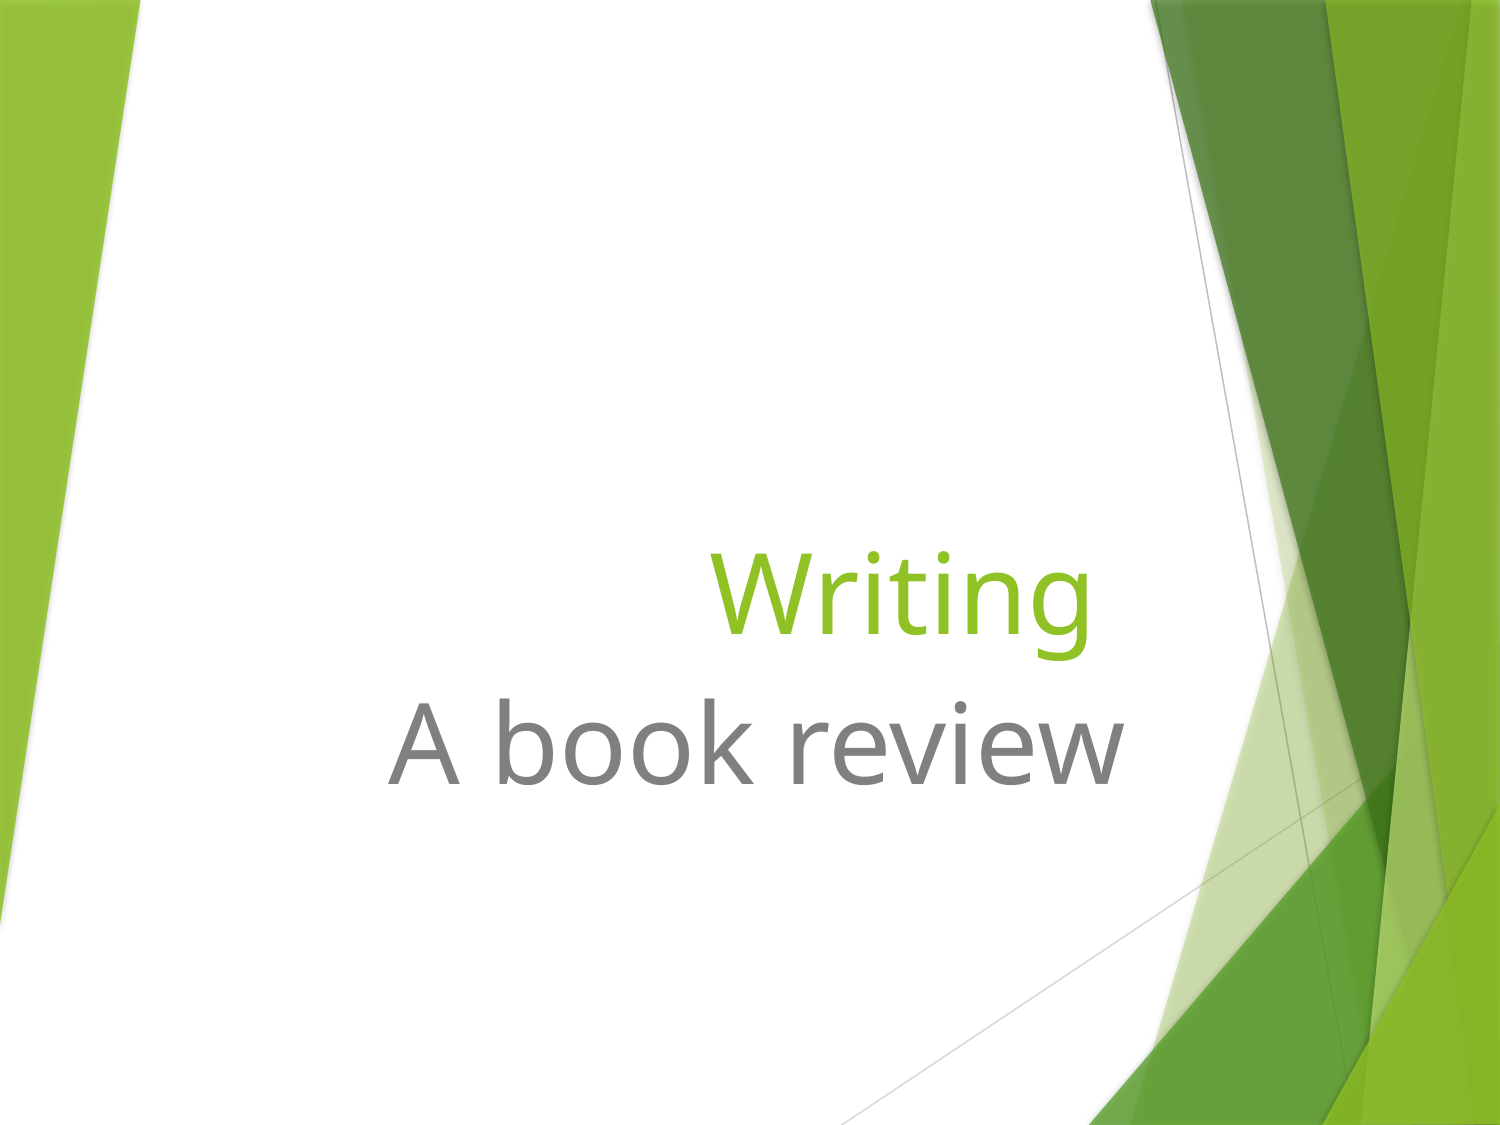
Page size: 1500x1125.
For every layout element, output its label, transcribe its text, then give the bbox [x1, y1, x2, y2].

title Writing [185, 394, 1142, 664]
subtitle A book review [185, 664, 1142, 845]
